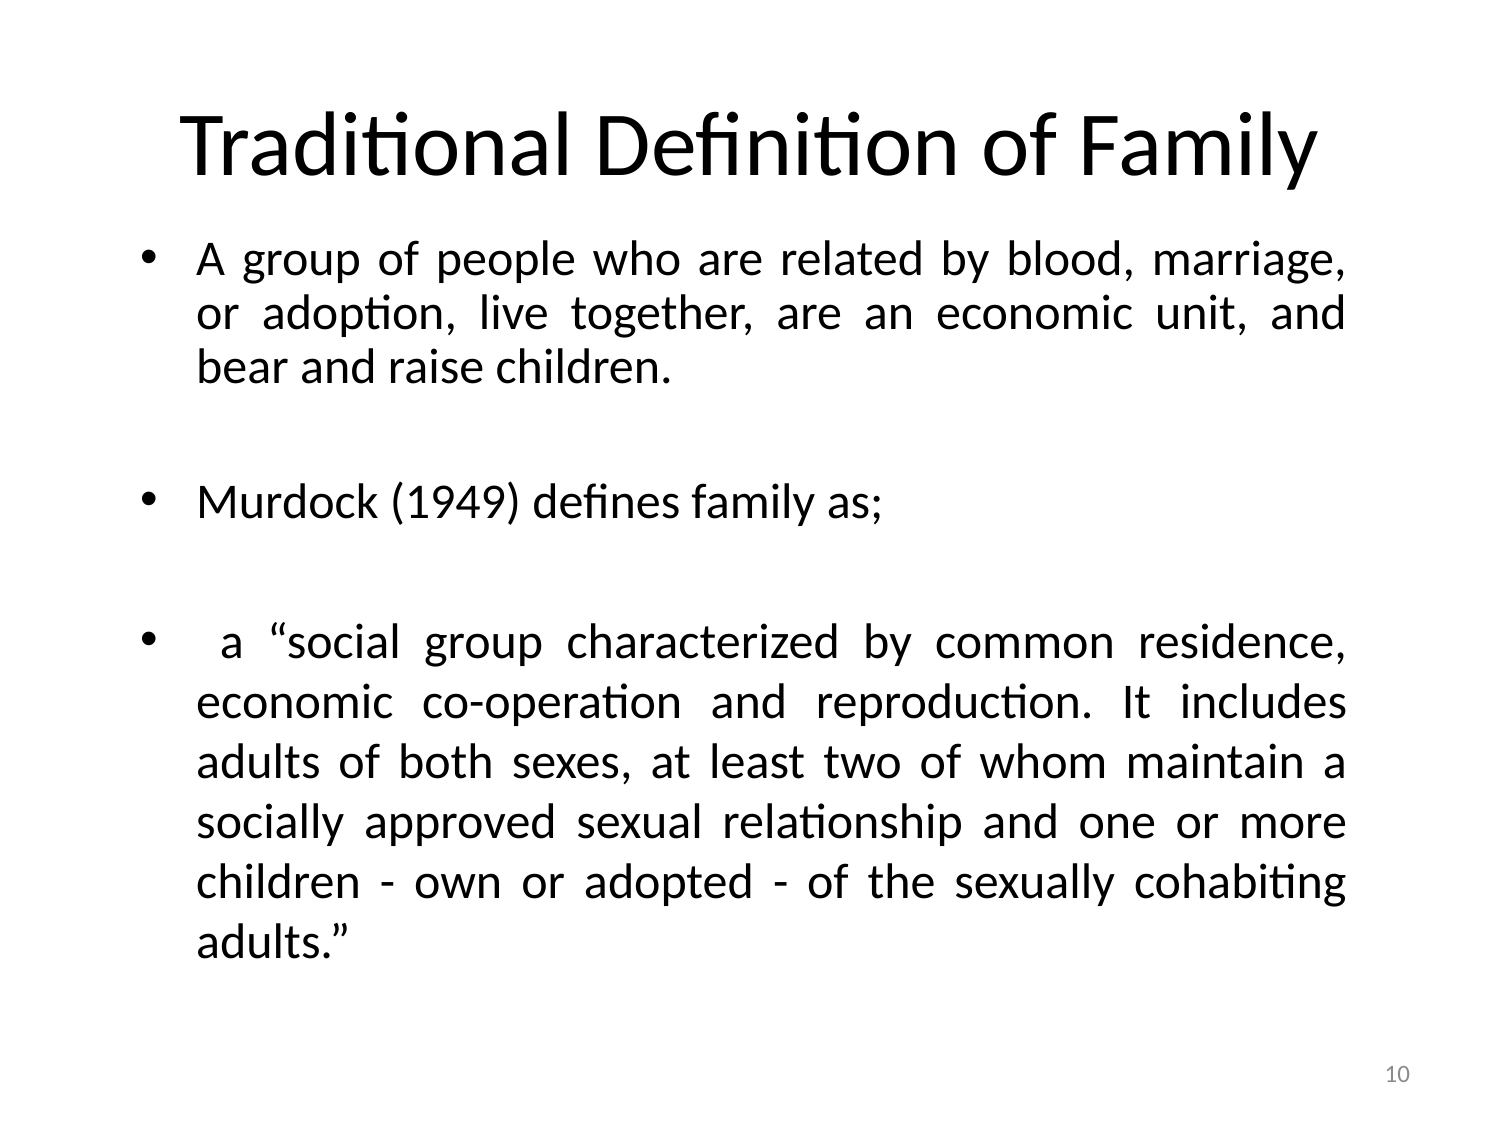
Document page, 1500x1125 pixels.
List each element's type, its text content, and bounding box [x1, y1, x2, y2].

slide_number 10 [1074, 1042, 1425, 1103]
list A group of people who are related by blood, marriage, or adoption, live together, are an economic unit, and bear and raise children. Murdock (1949) defines family as; a “social group characterized by common residence, economic co-operation and reproduction. It includes adults of both sexes, at least two of whom maintain a socially approved sexual relationship and one or more children - own or adopted - of the sexually cohabiting adults.” [125, 224, 1363, 1013]
title Traditional Definition of Family [75, 45, 1425, 233]
